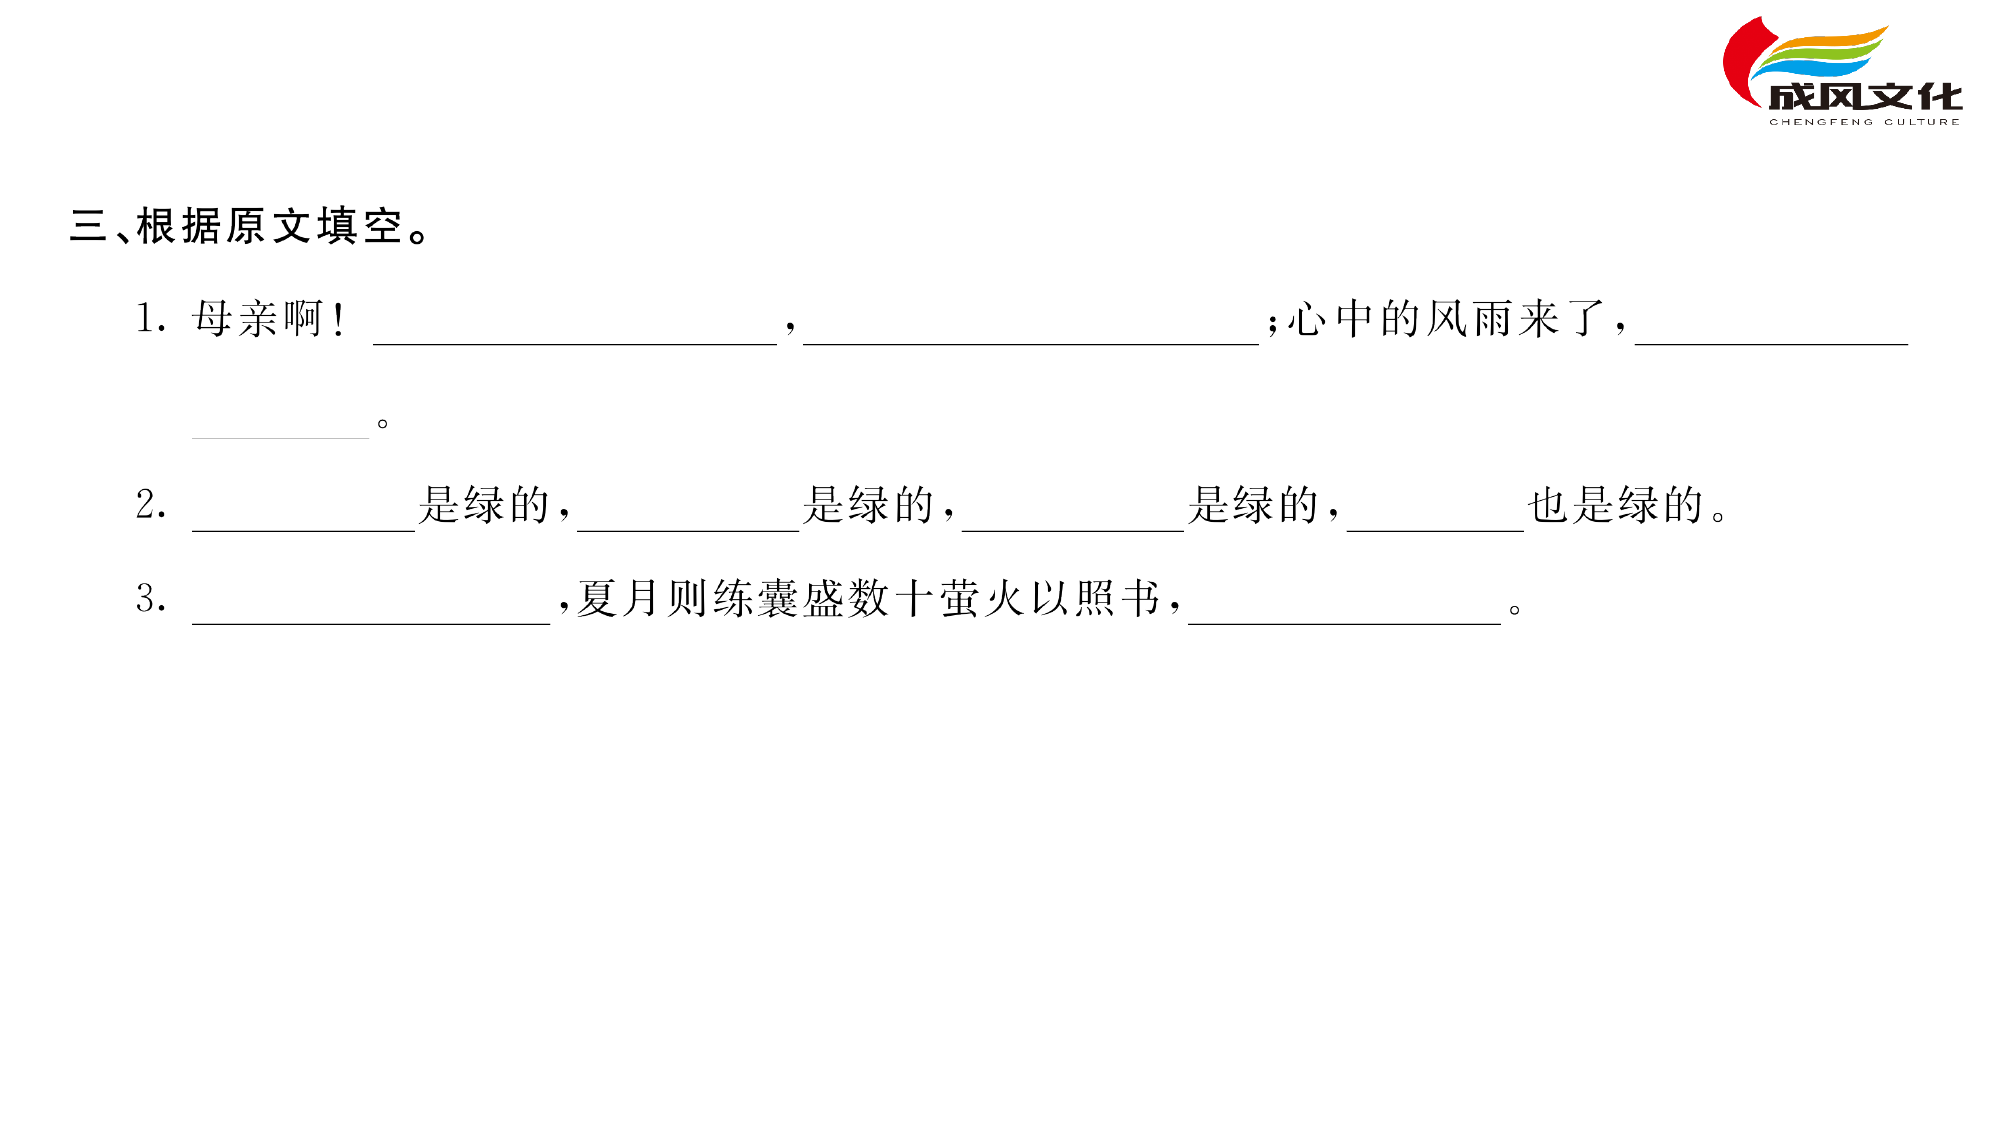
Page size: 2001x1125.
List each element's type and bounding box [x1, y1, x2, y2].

picture [1708, 0, 1986, 136]
picture [66, 184, 1957, 638]
